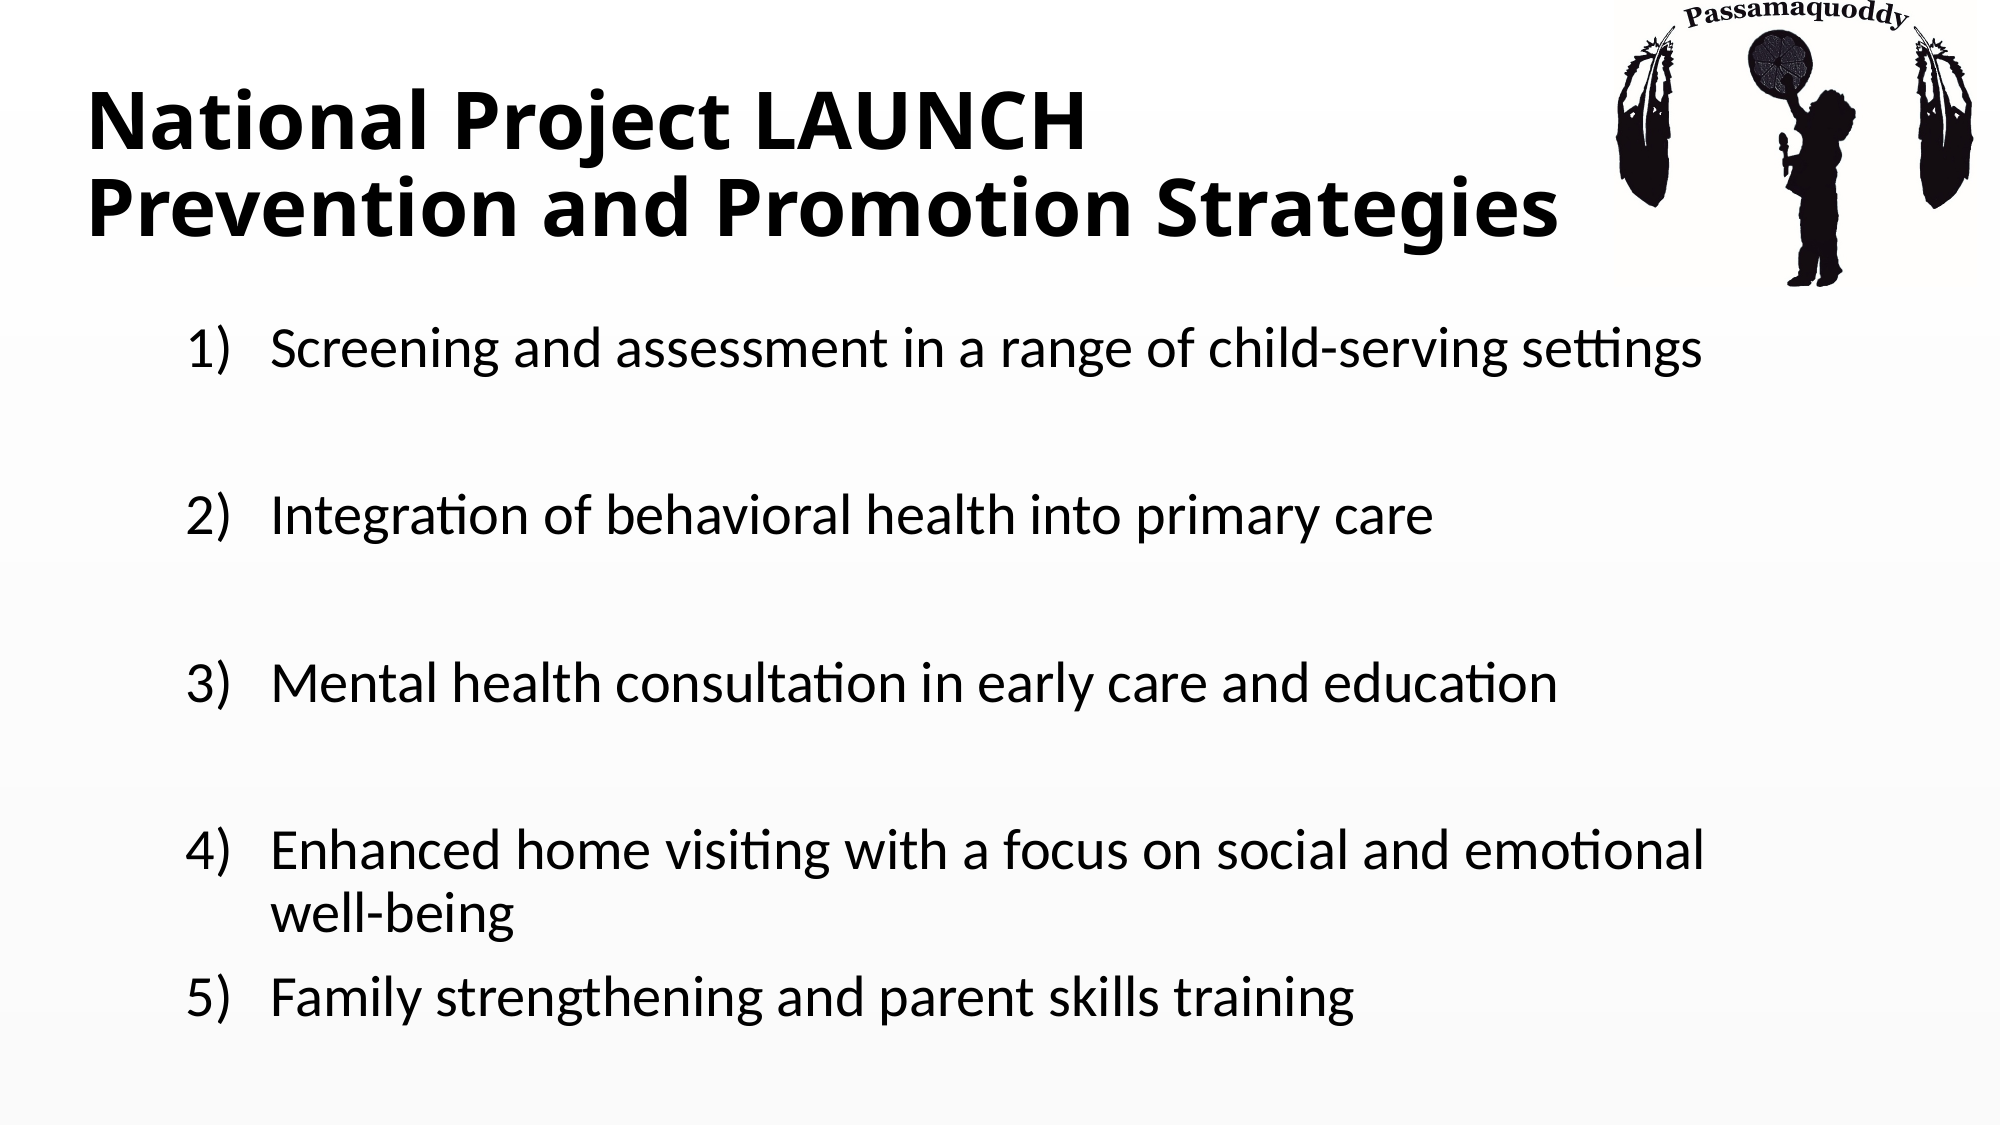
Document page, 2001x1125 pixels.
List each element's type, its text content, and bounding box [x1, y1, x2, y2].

picture [1614, 0, 1977, 287]
list Screening and assessment in a range of child-serving settings Integration of behavioral health into primary care Mental health consultation in early care and education Enhanced home visiting with a focus on social and emotional well-being Family strengthening and parent skills training [170, 309, 1789, 1046]
title National Project LAUNCH Prevention and Promotion Strategies [70, 69, 1579, 266]
